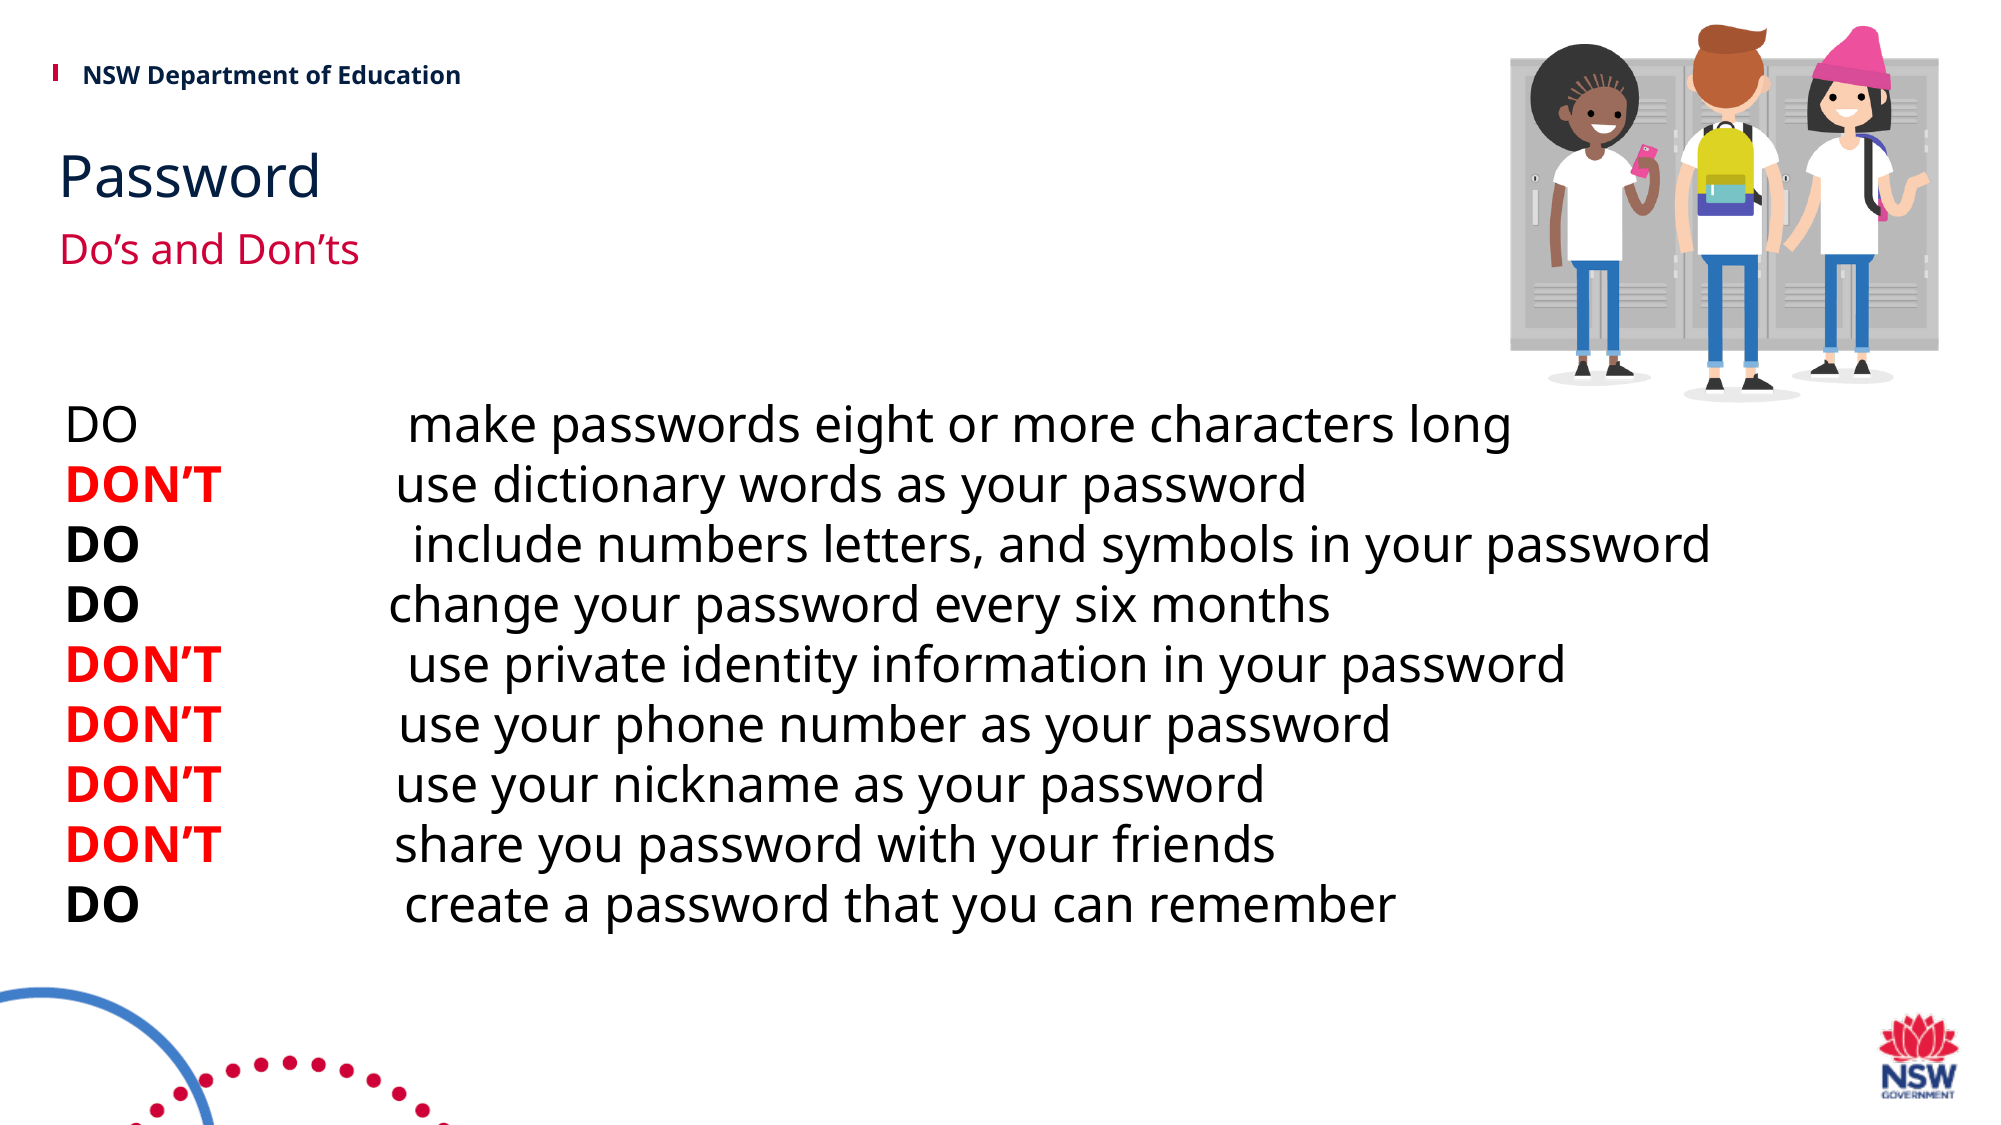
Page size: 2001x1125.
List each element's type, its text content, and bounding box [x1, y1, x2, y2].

text_box create a password that you can remember [404, 872, 1399, 933]
text_box DON’T [64, 752, 237, 812]
picture [1875, 1008, 1964, 1105]
text_box make passwords eight or more characters long [407, 392, 1515, 453]
text_box DON’T [64, 452, 237, 513]
picture [0, 0, 2000, 1125]
text_box use dictionary words as your password [395, 452, 1309, 513]
text_box use your nickname as your password [395, 752, 1267, 812]
title Password [58, 137, 1376, 190]
text_box DO [64, 872, 155, 933]
text_box DON’T [64, 632, 223, 692]
text_box share you password with your friends [394, 812, 1278, 873]
text_box include numbers letters, and symbols in your password [412, 512, 1714, 573]
text_box change your password every six months [388, 572, 1333, 633]
text_box DON’T [64, 812, 237, 873]
text_box DON’T [64, 692, 223, 752]
text_box [13, 378, 1972, 964]
text_box DO [64, 572, 155, 632]
text_box DO [64, 512, 155, 572]
text_box DO [64, 392, 154, 452]
text_box use your phone number as your password [398, 692, 1393, 753]
text_box use private identity information in your password [407, 632, 1568, 693]
list Do’s and Don’ts [58, 190, 1376, 279]
